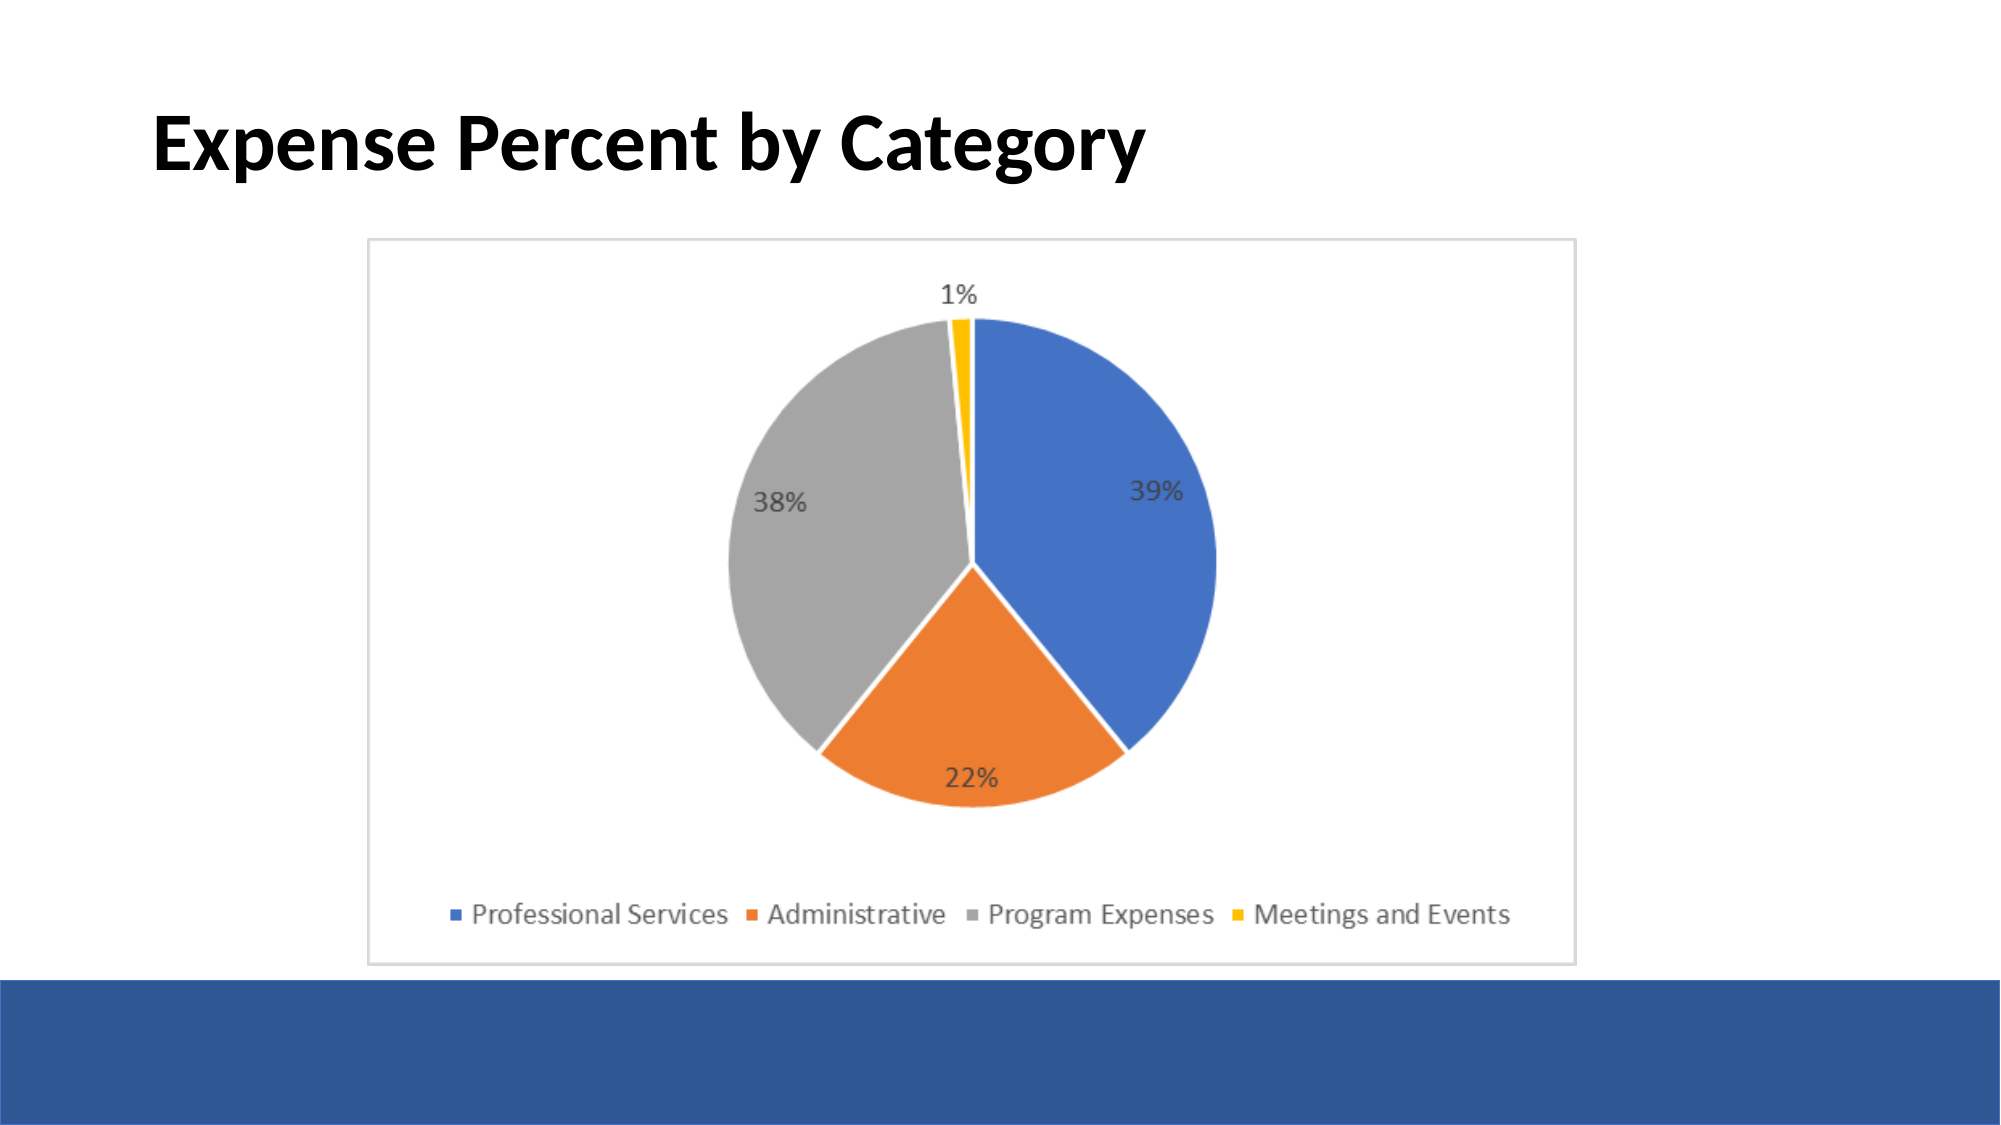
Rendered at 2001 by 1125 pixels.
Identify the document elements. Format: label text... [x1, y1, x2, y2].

text_box [0, 980, 2000, 1125]
picture [367, 238, 1577, 966]
title Expense Percent by Category [137, 59, 1863, 228]
